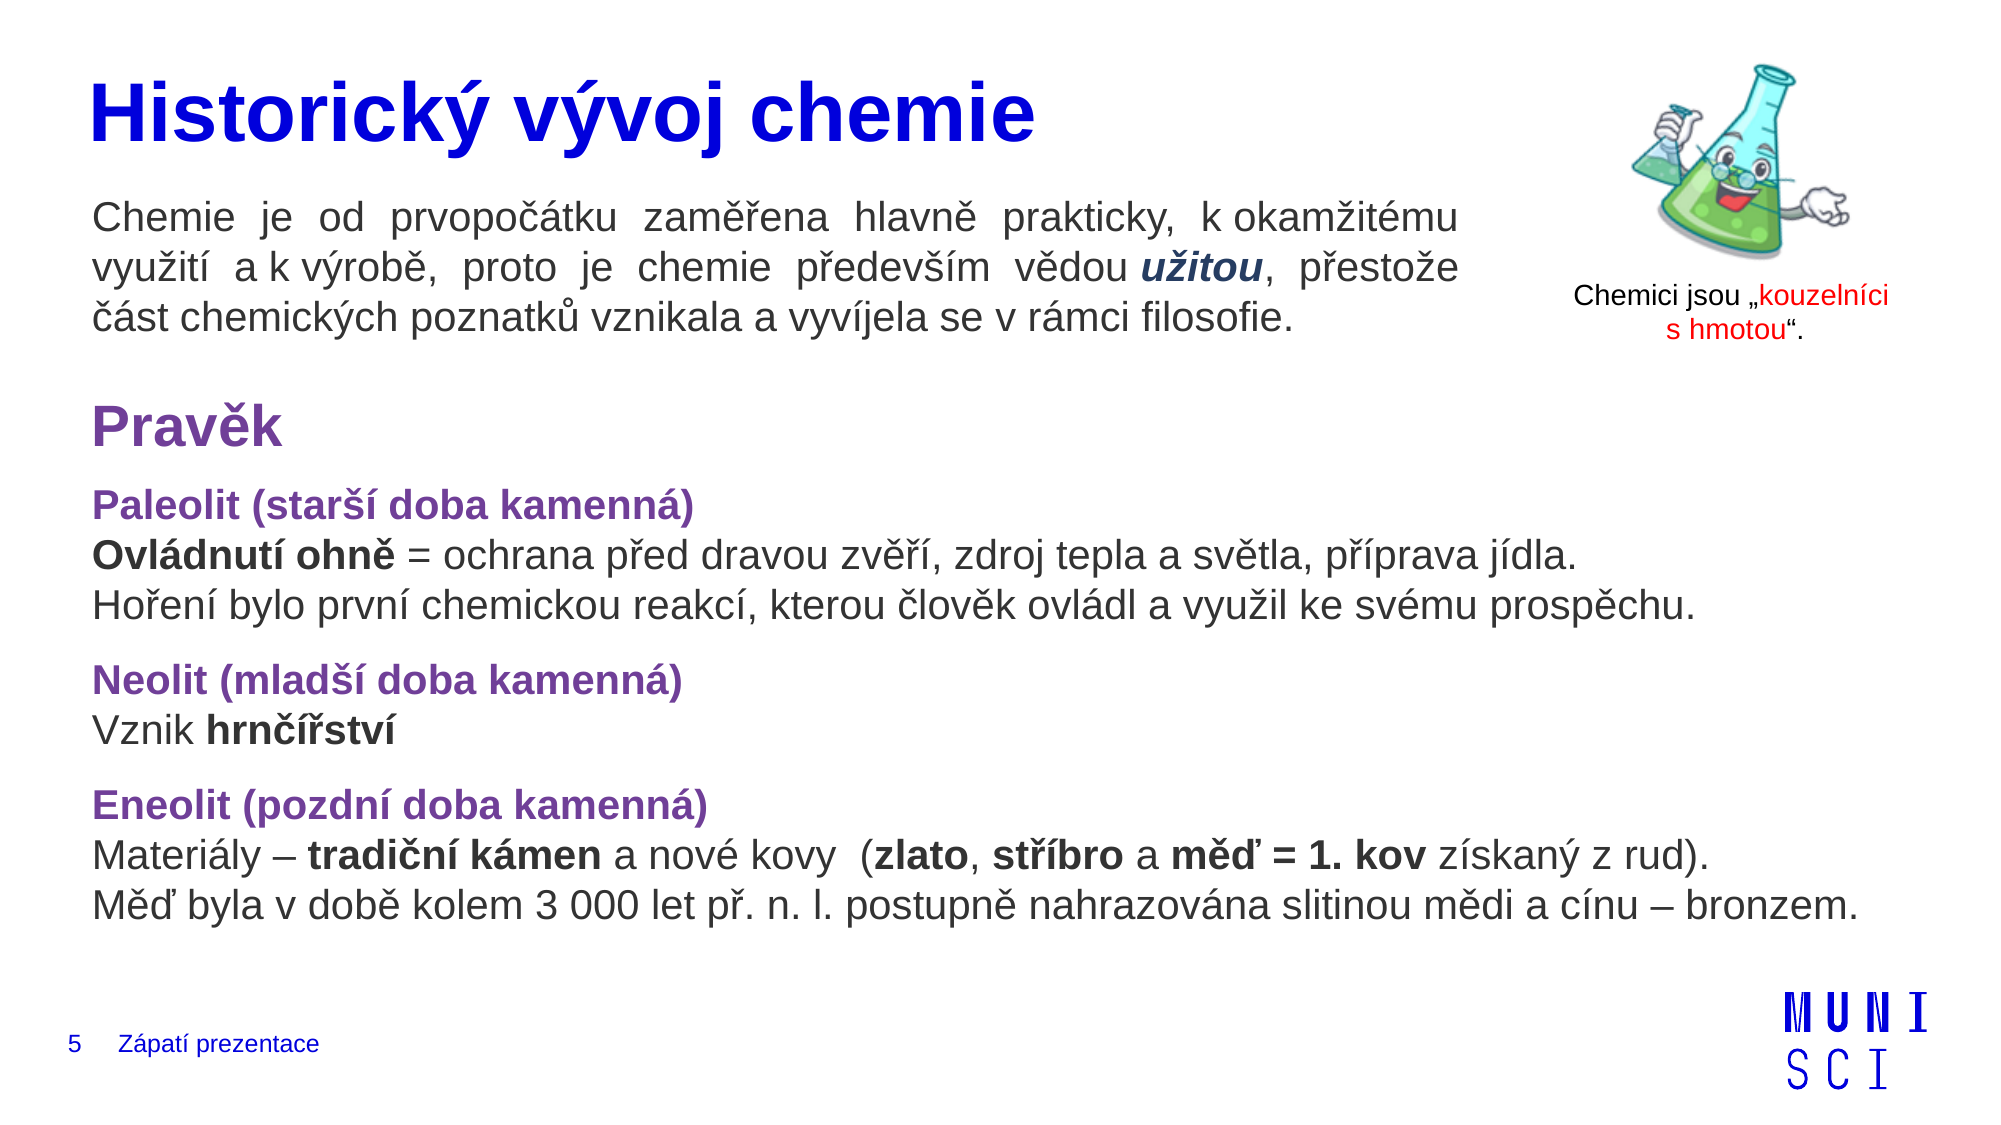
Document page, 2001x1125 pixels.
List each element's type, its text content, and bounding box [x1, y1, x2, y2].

picture [1630, 54, 1853, 267]
title Historický vývoj chemie [88, 75, 1625, 150]
text_box Chemie je od prvopočátku zaměřena hlavně prakticky, k okamžitému využití a k výrobě, proto je chemie především vědou užitou, přestože část chemických poznatků vznikala a vyvíjela se v rámci filosofie. [77, 182, 1475, 348]
text_box Chemici jsou „kouzelníci s hmotou“. [1531, 268, 1939, 354]
footer Zápatí prezentace [118, 1021, 1418, 1063]
text_box Pravěk Paleolit (starší doba kamenná) Ovládnutí ohně = ochrana před dravou zvěří, zdroj tepla a světla, příprava jídla. Hoření bylo první chemickou reakcí, kterou člověk ovládl a využil ke svému prospěchu. Neolit (mladší doba kamenná) Vznik hrnčířství Eneolit (pozdní doba kamenná) Materiály – tradiční kámen a nové kovy (zlato, stříbro a měď = 1. kov získaný z rud). Měď byla v době kolem 3 000 let př. n. l. postupně nahrazována slitinou mědi a cínu – bronzem. [77, 380, 1956, 936]
slide_number 5 [67, 1021, 110, 1063]
